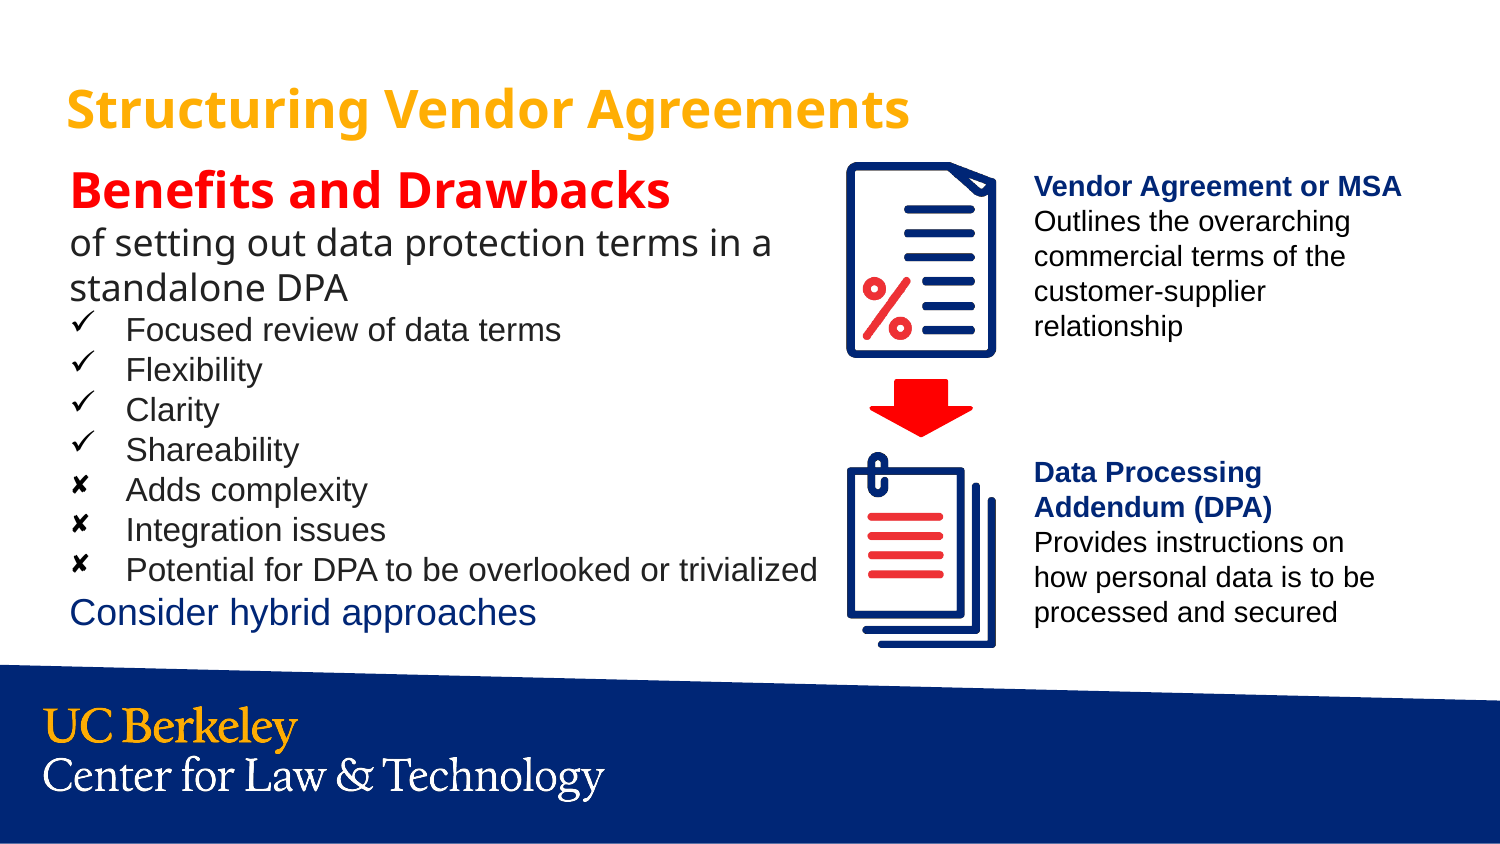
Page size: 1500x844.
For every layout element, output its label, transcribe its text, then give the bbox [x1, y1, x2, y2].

text_box Data Processing Addendum (DPA) Provides instructions on how personal data is to be processed and secured [1018, 446, 1422, 636]
picture [43, 706, 605, 803]
picture [823, 162, 1020, 359]
text_box [0, 664, 1500, 844]
text_box Vendor Agreement or MSA Outlines the overarching commercial terms of the customer-supplier relationship [1018, 160, 1422, 350]
text_box [869, 379, 973, 438]
text_box Structuring Vendor Agreements [51, 60, 1449, 155]
text_box Benefits and Drawbacks of setting out data protection terms in a standalone DPA Focused review of data terms Flexibility Clarity Shareability Adds complexity Integration issues Potential for DPA to be overlooked or trivialized Consider hybrid approaches [54, 151, 849, 641]
picture [823, 451, 1020, 648]
